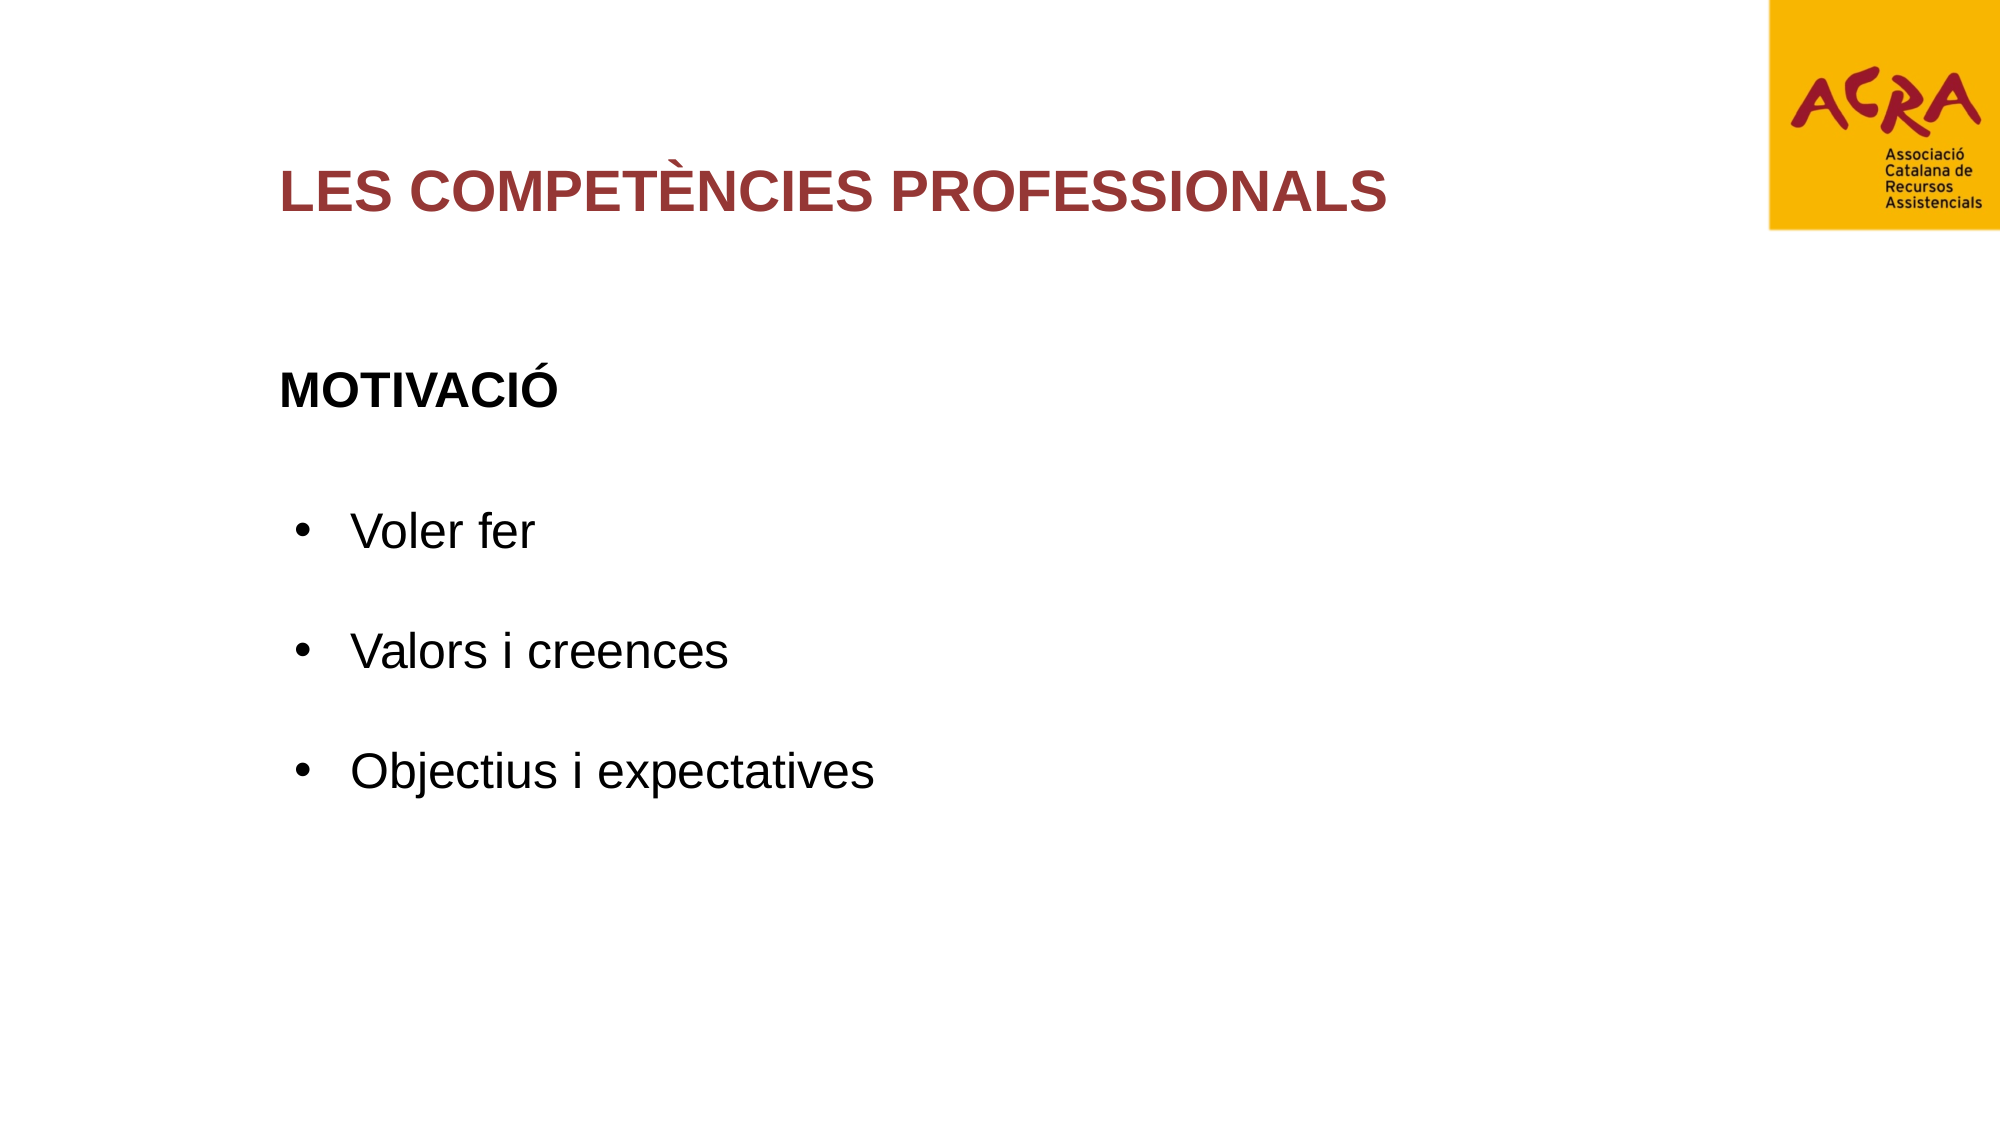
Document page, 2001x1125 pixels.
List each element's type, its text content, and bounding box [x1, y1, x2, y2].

text_box Voler fer Valors i creences Objectius i expectatives [279, 491, 1650, 927]
text_box MOTIVACIÓ [265, 349, 1556, 545]
text_box LES COMPETÈNCIES PROFESSIONALS [265, 146, 1437, 231]
picture [1767, 0, 2000, 232]
